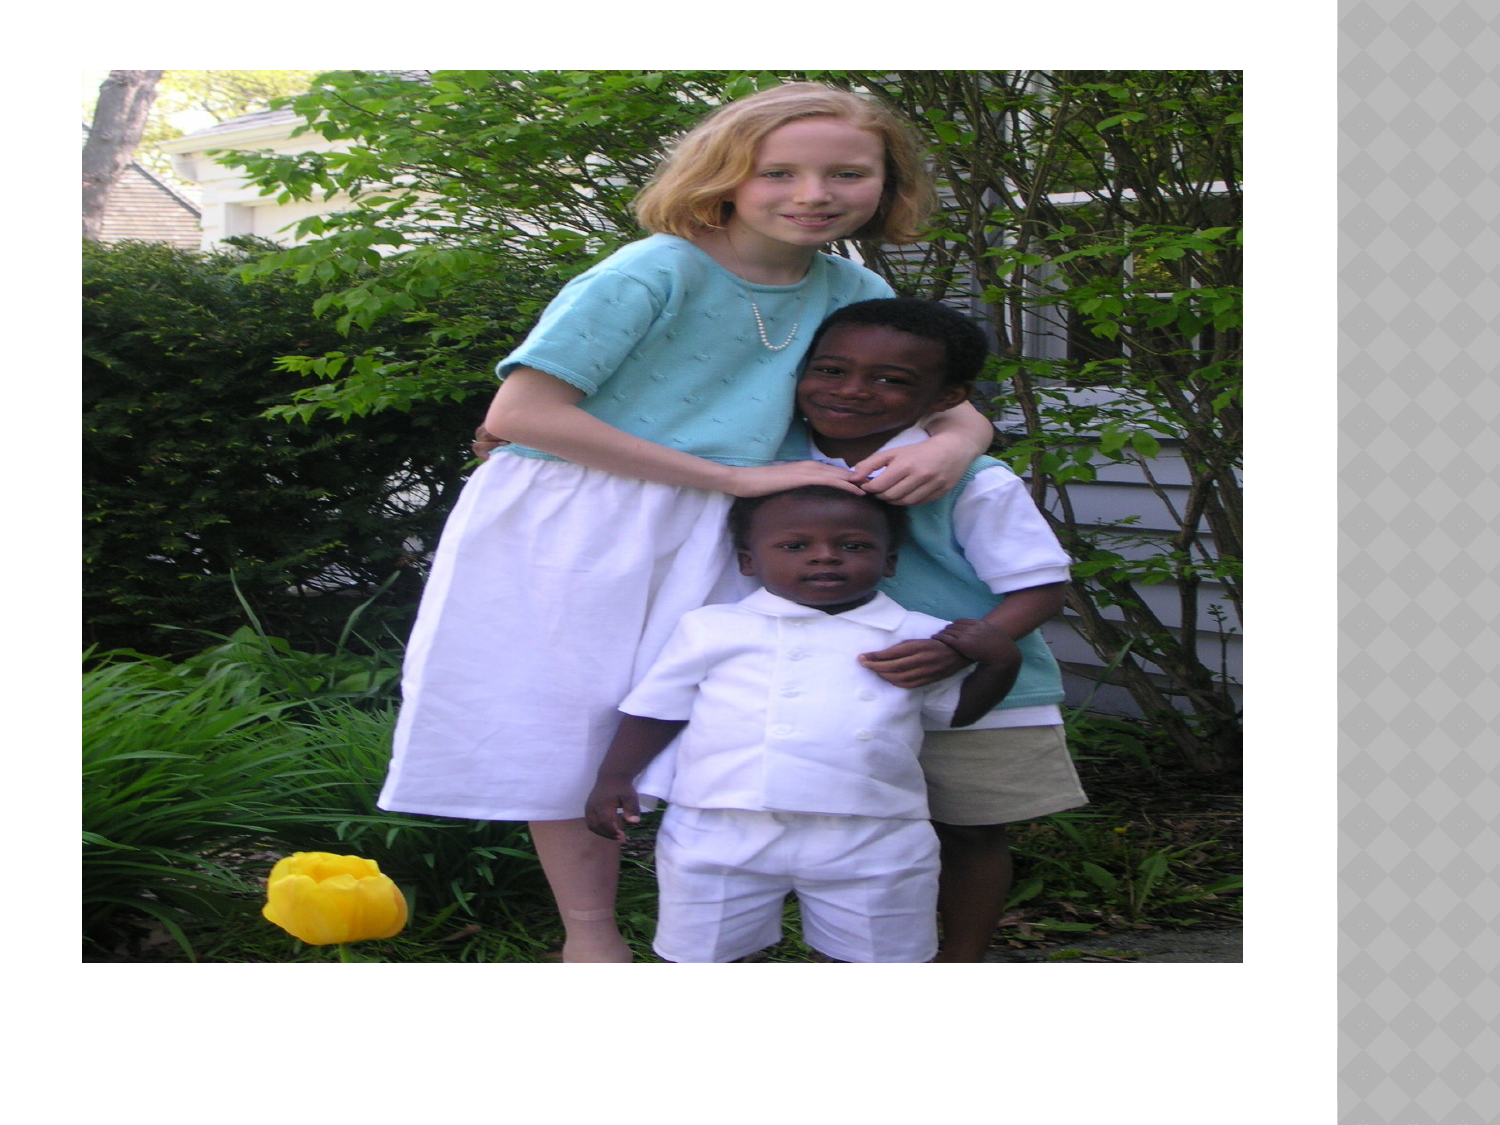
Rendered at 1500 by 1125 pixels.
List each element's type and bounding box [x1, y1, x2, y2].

picture [81, 69, 1243, 963]
